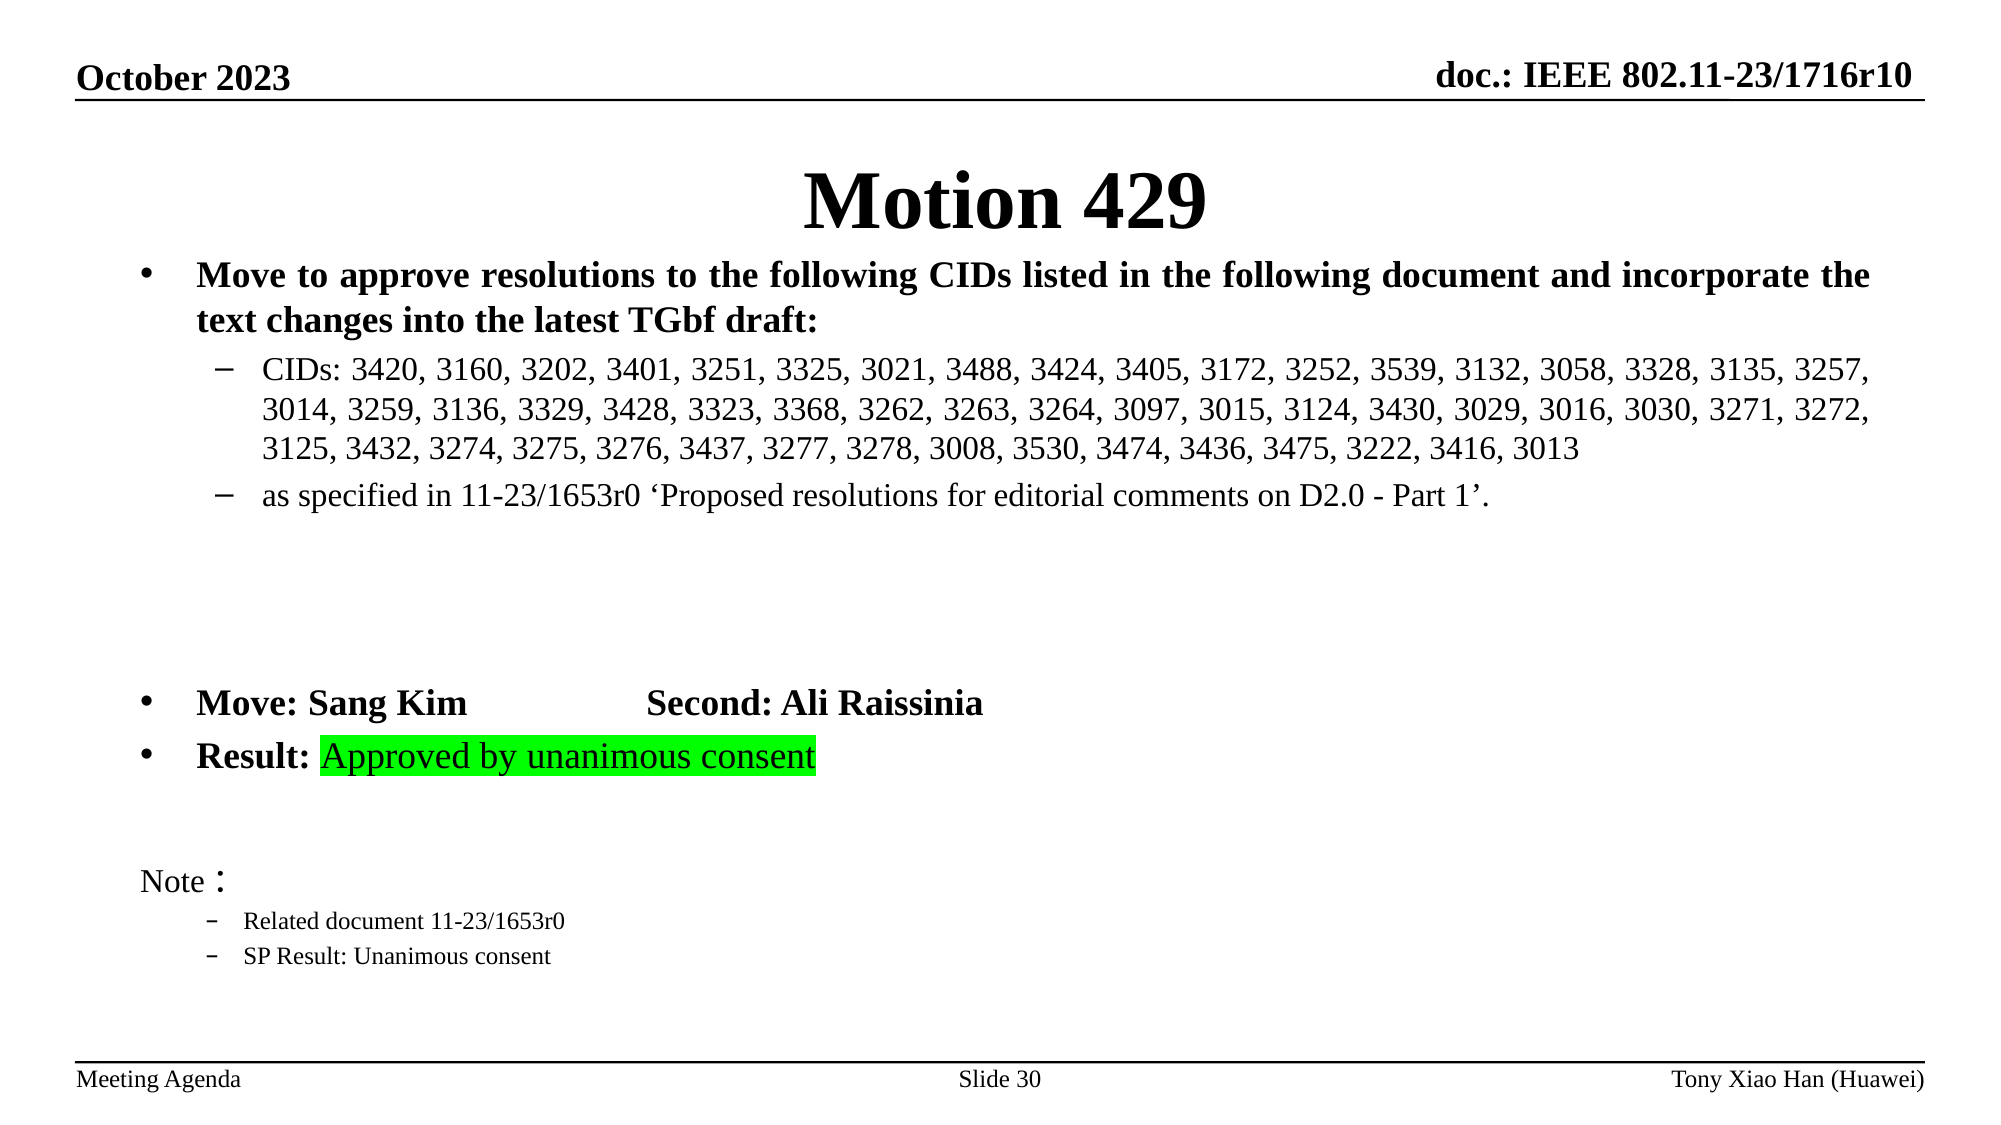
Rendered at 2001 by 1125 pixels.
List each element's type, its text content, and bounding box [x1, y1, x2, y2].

text_box Move to approve resolutions to the following CIDs listed in the following document and incorporate the text changes into the latest TGbf draft: CIDs: 3420, 3160, 3202, 3401, 3251, 3325, 3021, 3488, 3424, 3405, 3172, 3252, 3539, 3132, 3058, 3328, 3135, 3257, 3014, 3259, 3136, 3329, 3428, 3323, 3368, 3262, 3263, 3264, 3097, 3015, 3124, 3430, 3029, 3016, 3030, 3271, 3272, 3125, 3432, 3274, 3275, 3276, 3437, 3277, 3278, 3008, 3530, 3474, 3436, 3475, 3222, 3416, 3013 as specified in 11-23/1653r0 ‘Proposed resolutions for editorial comments on D2.0 - Part 1’. Move: Sang Kim Second: Ali Raissinia Result: Approved by unanimous consent Note： Related document 11-23/1653r0 SP Result: Unanimous consent [125, 212, 1888, 988]
text_box Motion 429 [368, 137, 1644, 212]
